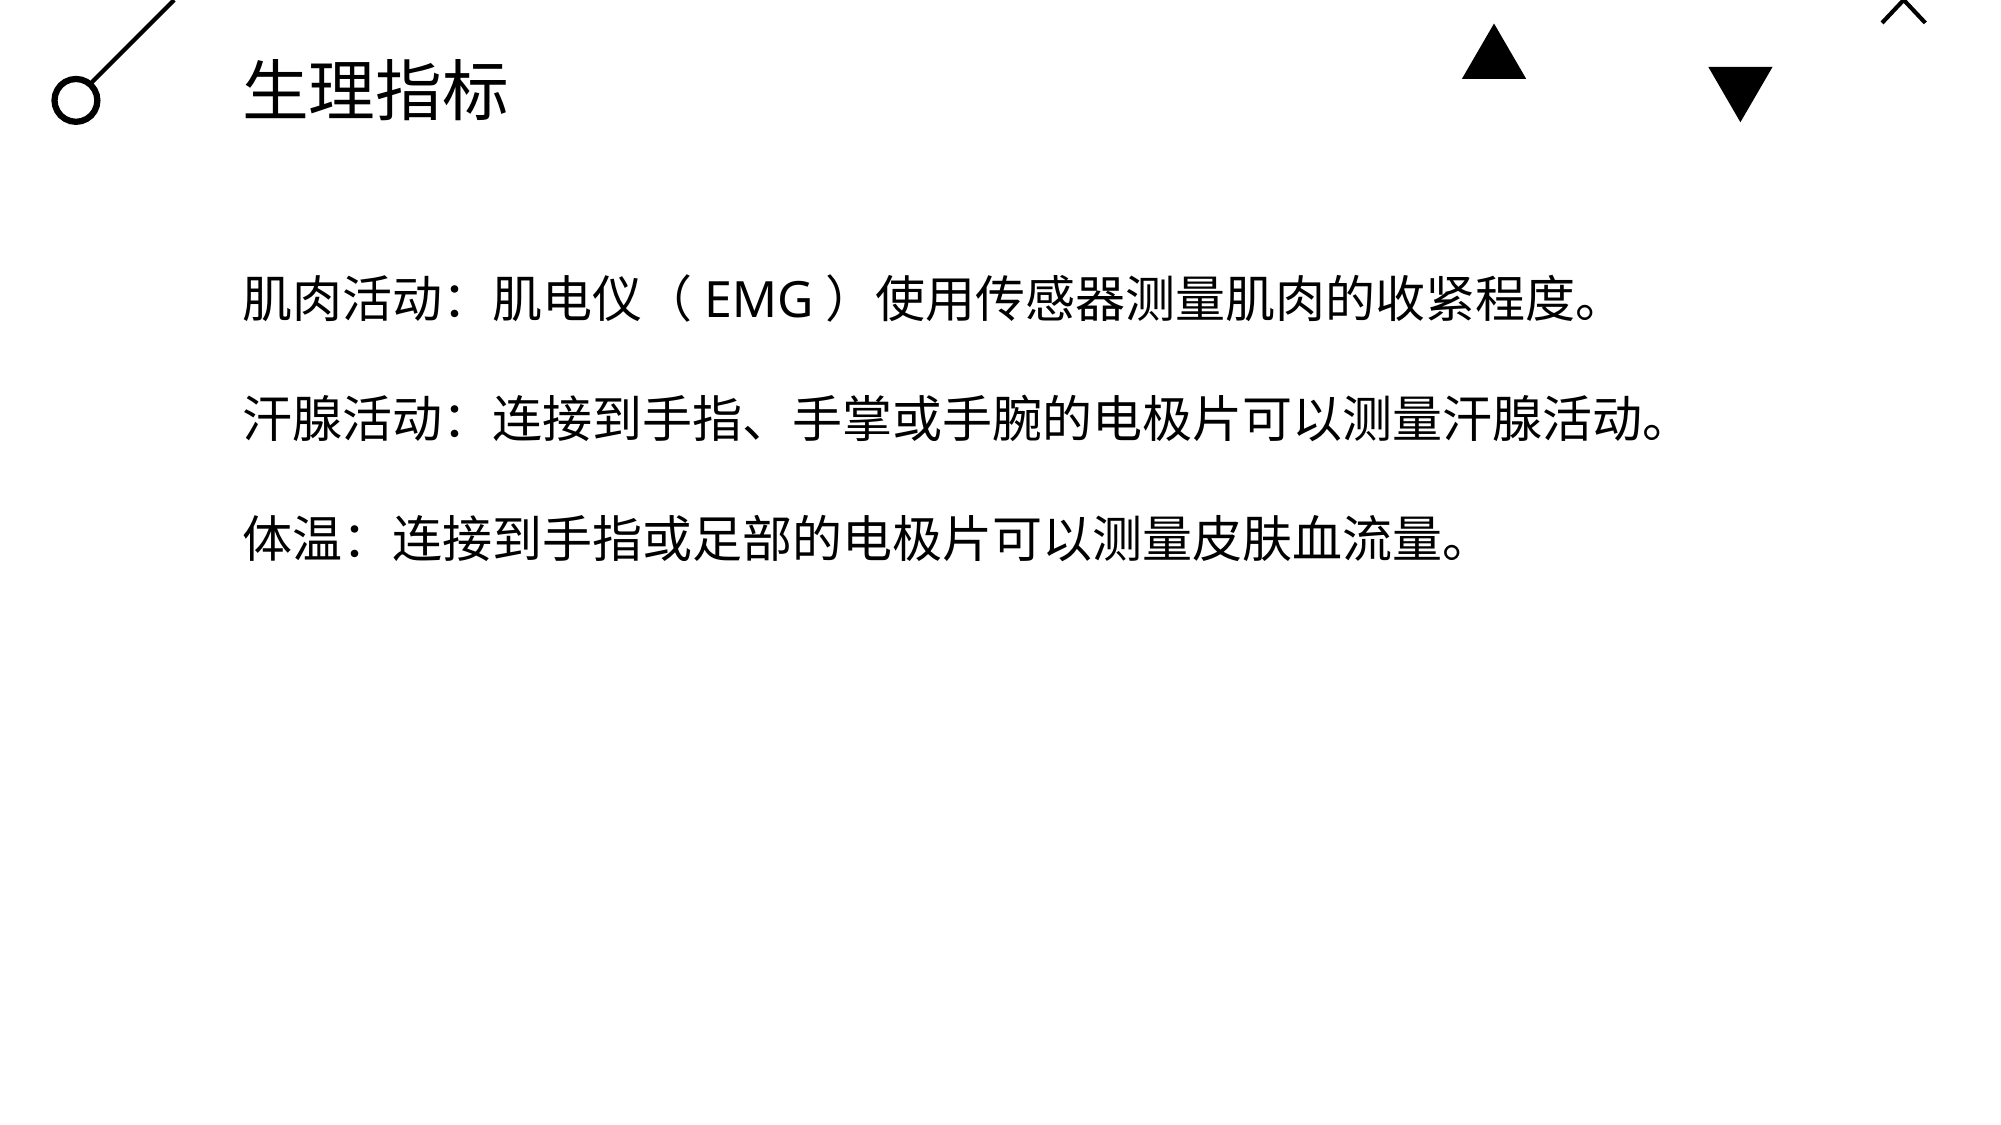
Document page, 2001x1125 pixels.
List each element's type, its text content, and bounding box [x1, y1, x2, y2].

title 生理指标 [227, 40, 1395, 137]
text_box 肌肉活动：肌电仪（EMG）使用传感器测量肌肉的收紧程度。 汗腺活动：连接到手指、手掌或手腕的电极片可以测量汗腺活动。 体温：连接到手指或足部的电极片可以测量皮肤血流量。 [227, 259, 1866, 695]
